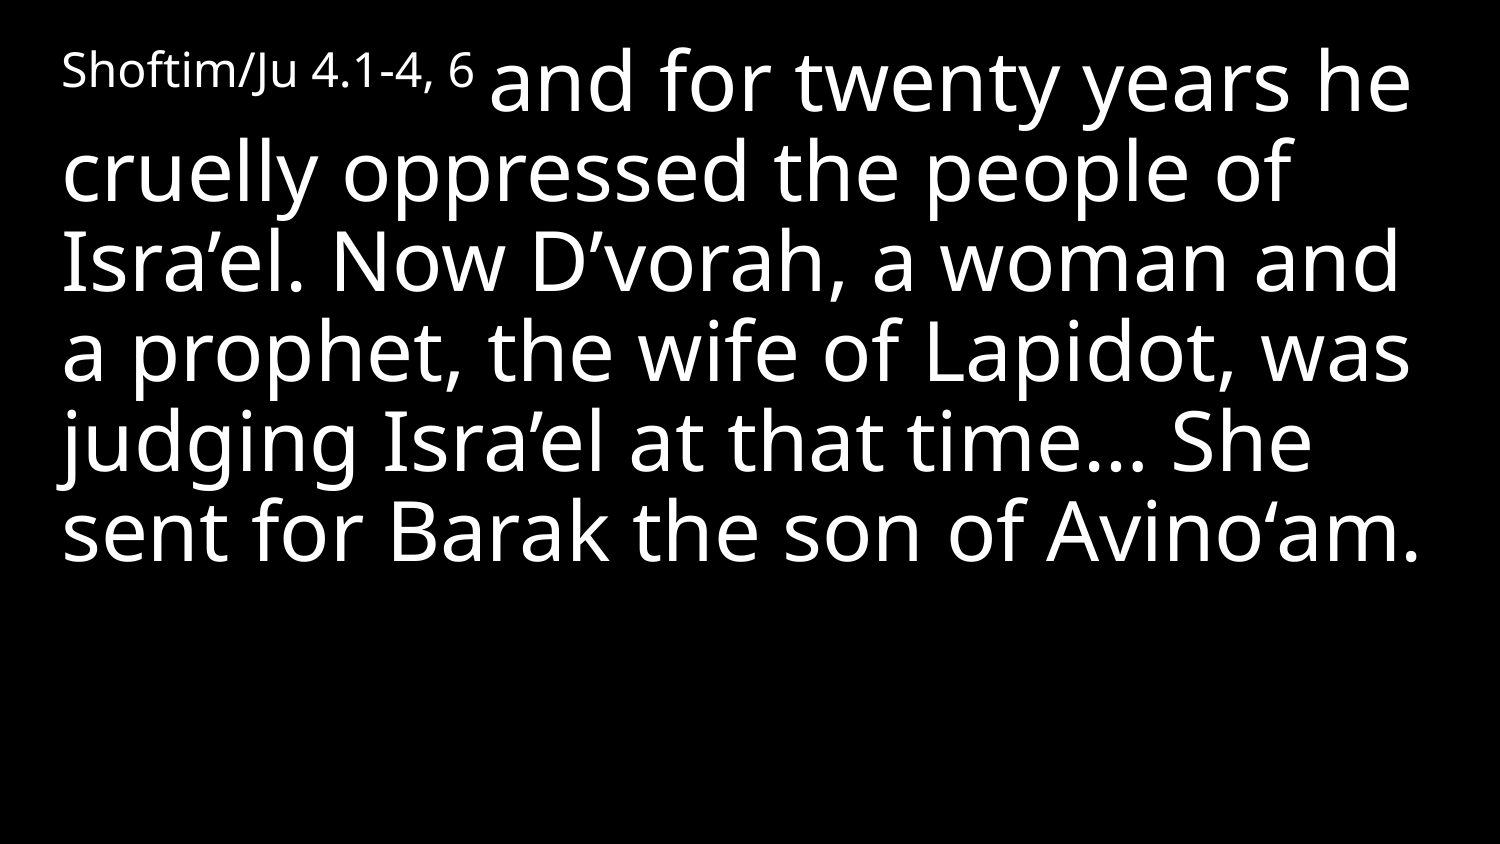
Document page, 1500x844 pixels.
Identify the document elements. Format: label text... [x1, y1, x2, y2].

subtitle Shoftim/Ju 4.1-4, 6 and for twenty years he cruelly oppressed the people of Isra’el. Now D’vorah, a woman and a prophet, the wife of Lapidot, was judging Isra’el at that time… She sent for Barak the son of Avino‘am. [50, 34, 1450, 797]
